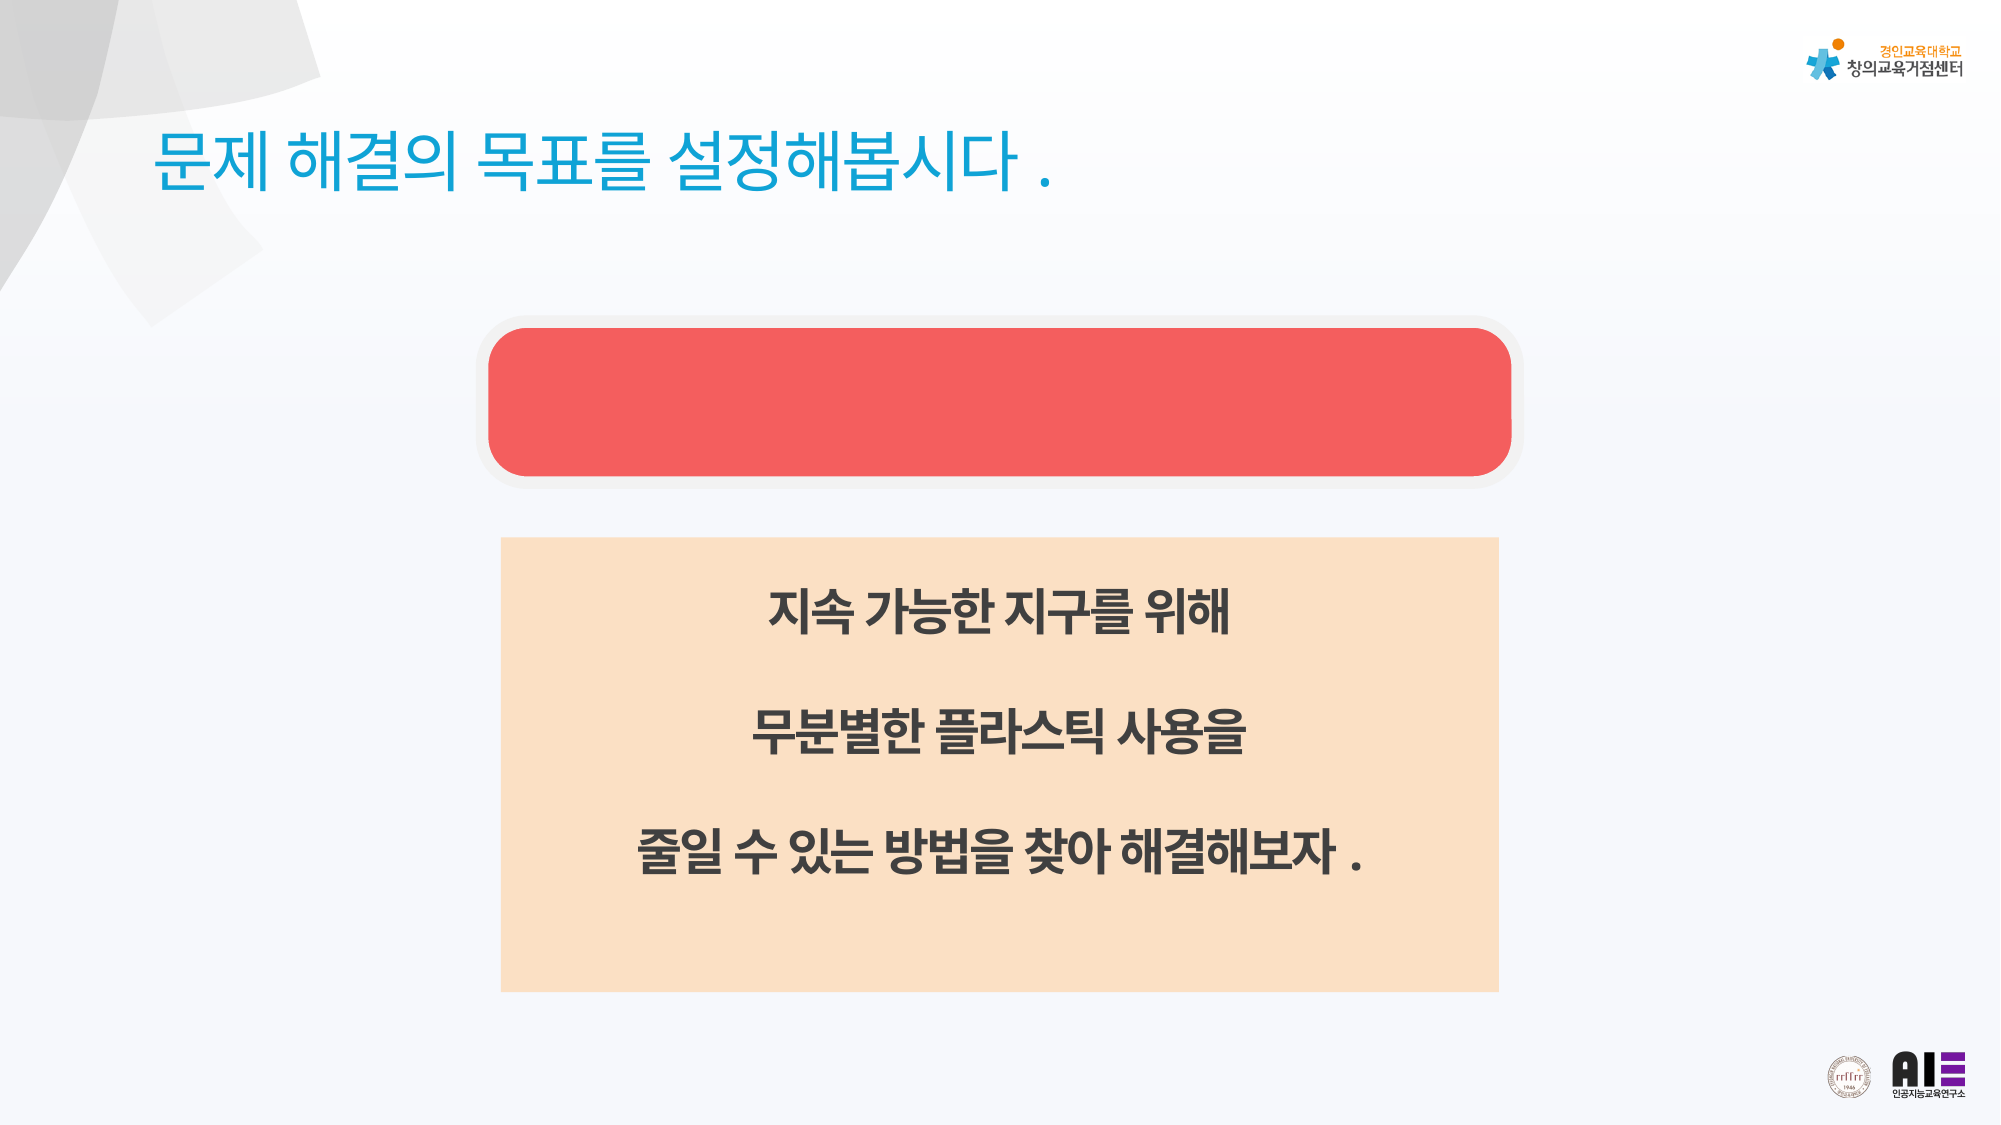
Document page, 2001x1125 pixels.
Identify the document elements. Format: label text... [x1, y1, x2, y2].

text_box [482, 321, 1518, 888]
picture [1803, 36, 1967, 83]
picture [1892, 1051, 1967, 1099]
picture [1824, 1051, 1874, 1103]
text_box 문제 해결의 목표를 설정해봅시다. [138, 112, 1084, 208]
text_box [500, 888, 1499, 993]
